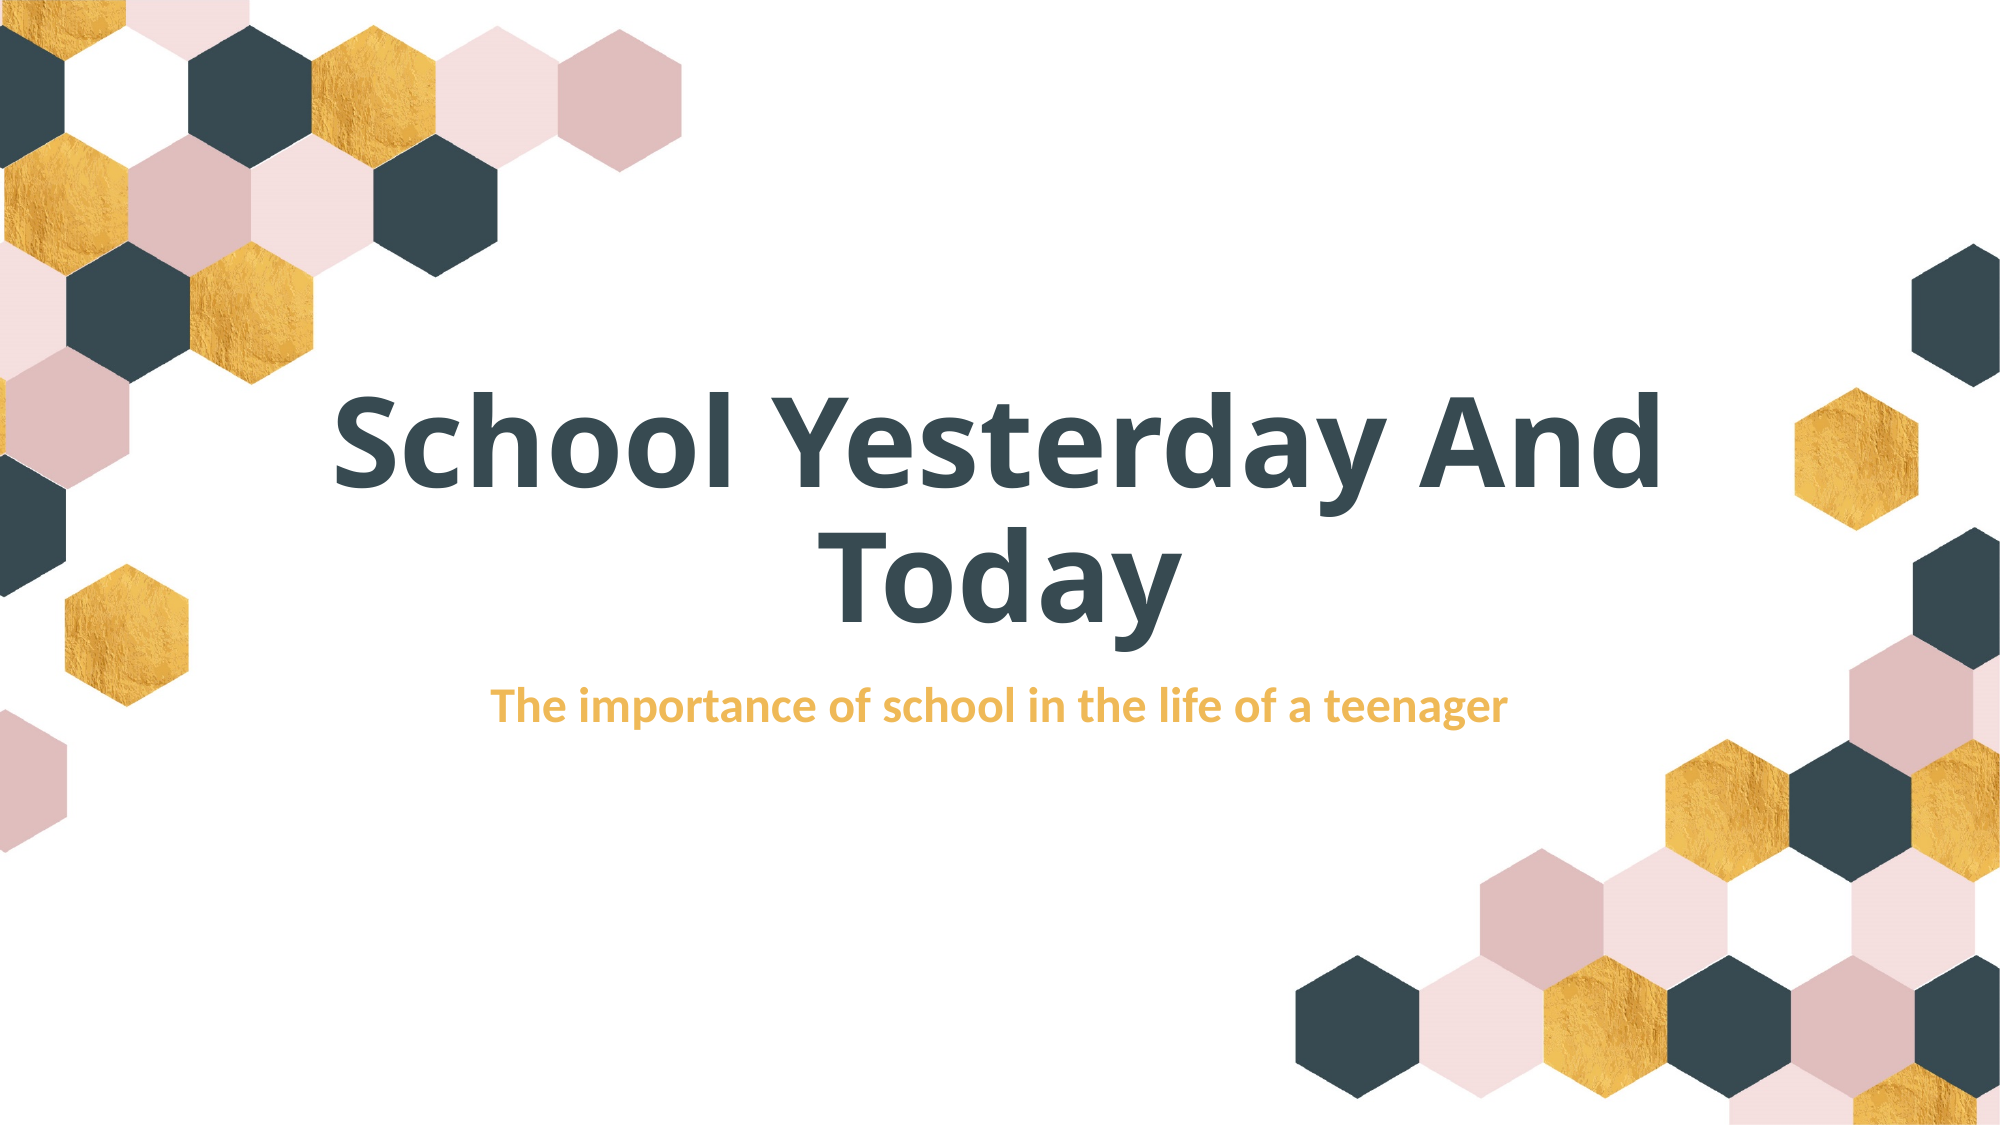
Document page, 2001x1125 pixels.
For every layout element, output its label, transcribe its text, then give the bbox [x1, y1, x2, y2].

picture [0, 0, 2000, 1125]
subtitle The importance of school in the life of a teenager [249, 671, 1750, 944]
title School Yesterday And Today [249, 265, 1750, 657]
